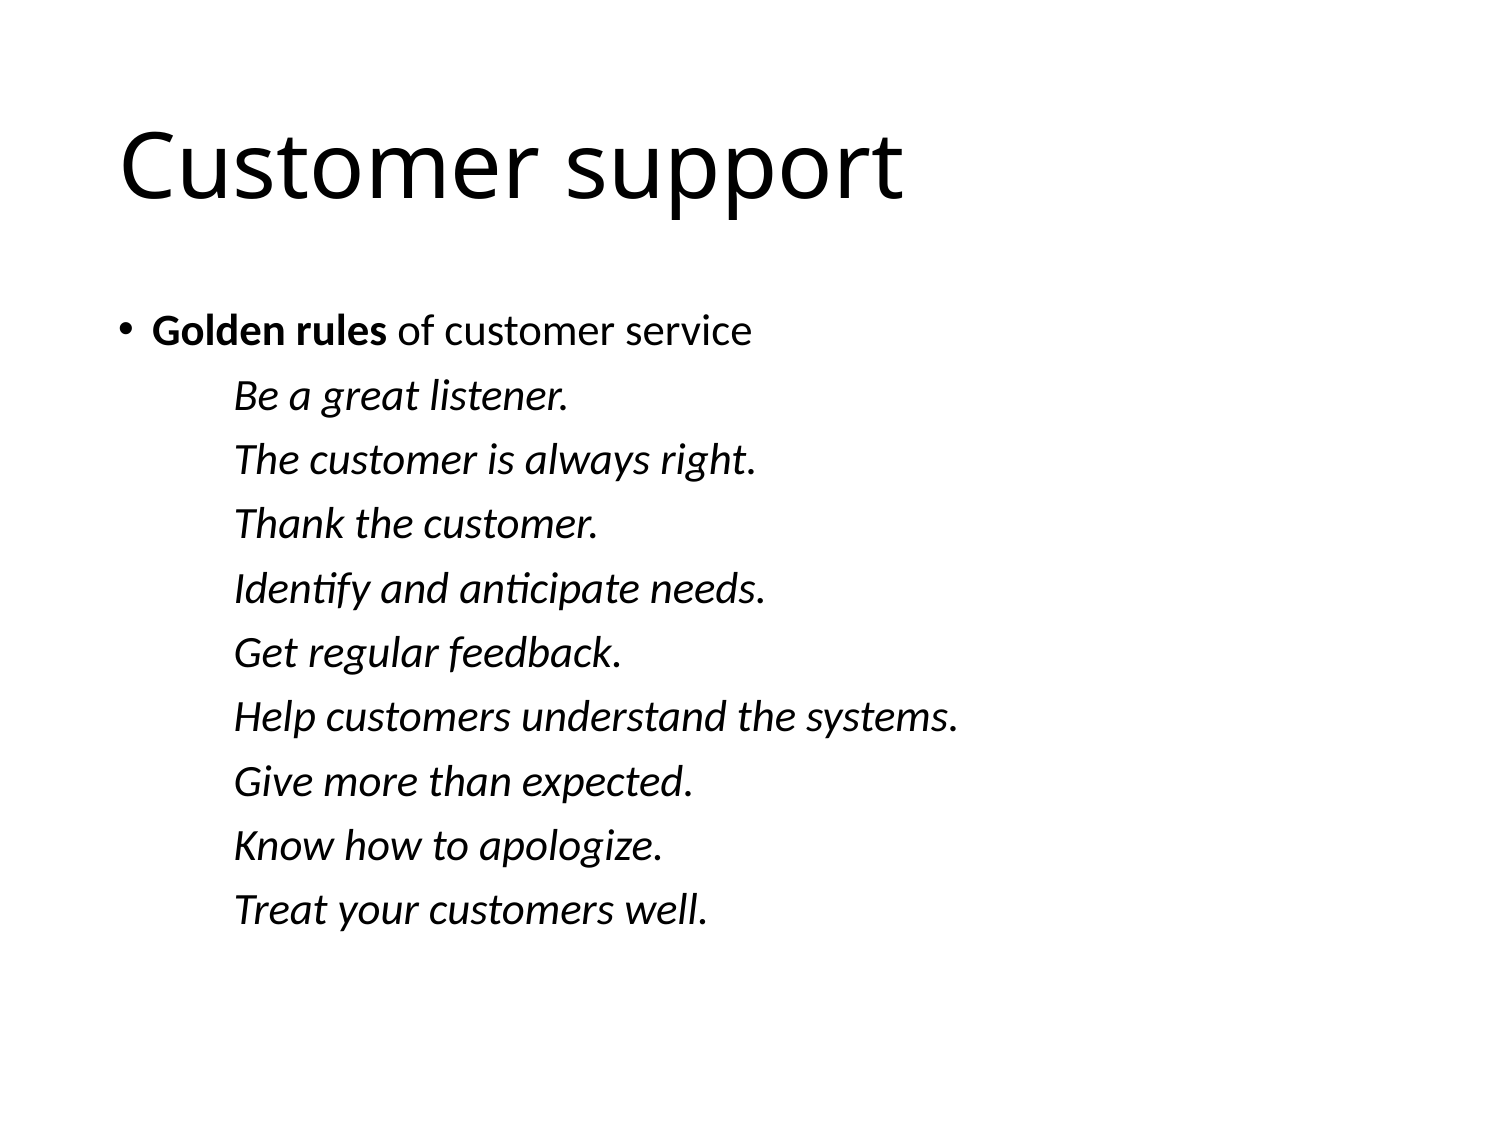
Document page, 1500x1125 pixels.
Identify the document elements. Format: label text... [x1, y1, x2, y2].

title Customer support [103, 59, 1397, 278]
list Golden rules of customer service Be a great listener. The customer is always right. Thank the customer. Identify and anticipate needs. Get regular feedback. Help customers understand the systems. Give more than expected. Know how to apologize. Treat your customers well. [103, 299, 1397, 1014]
